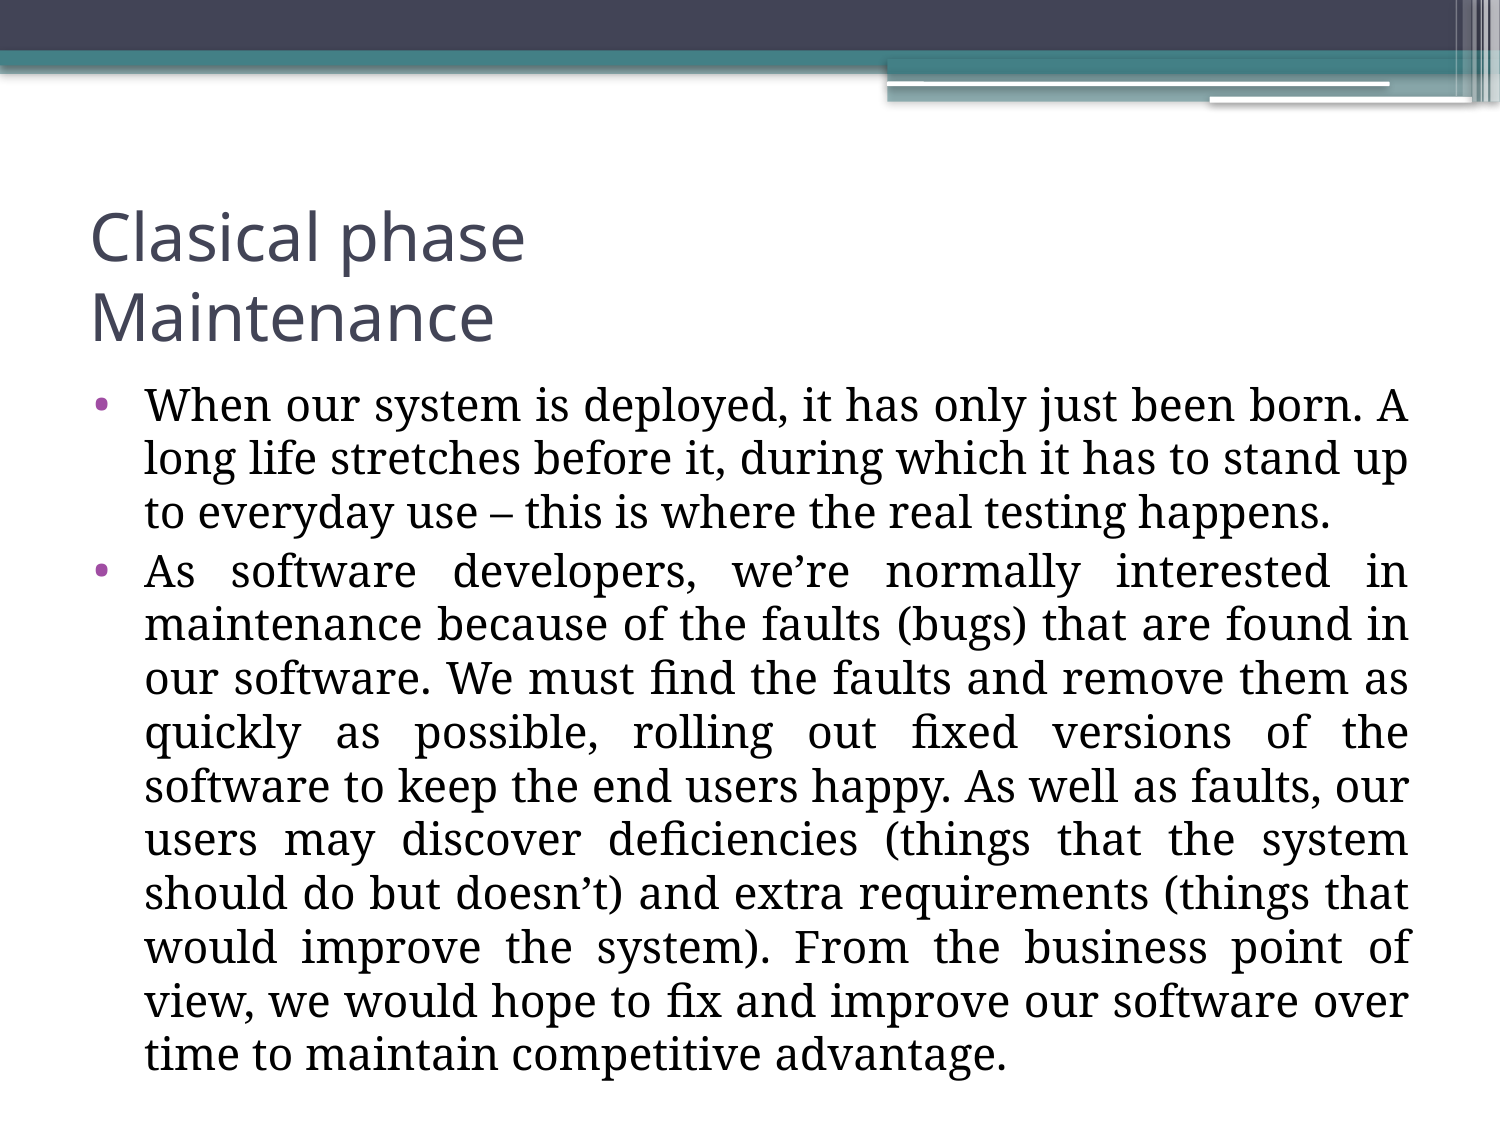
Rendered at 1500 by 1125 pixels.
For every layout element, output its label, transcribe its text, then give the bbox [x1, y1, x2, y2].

list When our system is deployed, it has only just been born. A long life stretches before it, during which it has to stand up to everyday use – this is where the real testing happens. As software developers, we’re normally interested in maintenance because of the faults (bugs) that are found in our software. We must ﬁnd the faults and remove them as quickly as possible, rolling out ﬁxed versions of the software to keep the end users happy. As well as faults, our users may discover deﬁciencies (things that the system should do but doesn’t) and extra requirements (things that would improve the system). From the business point of view, we would hope to ﬁx and improve our software over time to maintain competitive advantage. [75, 368, 1425, 1125]
title Clasical phase Maintenance [75, 187, 1425, 363]
